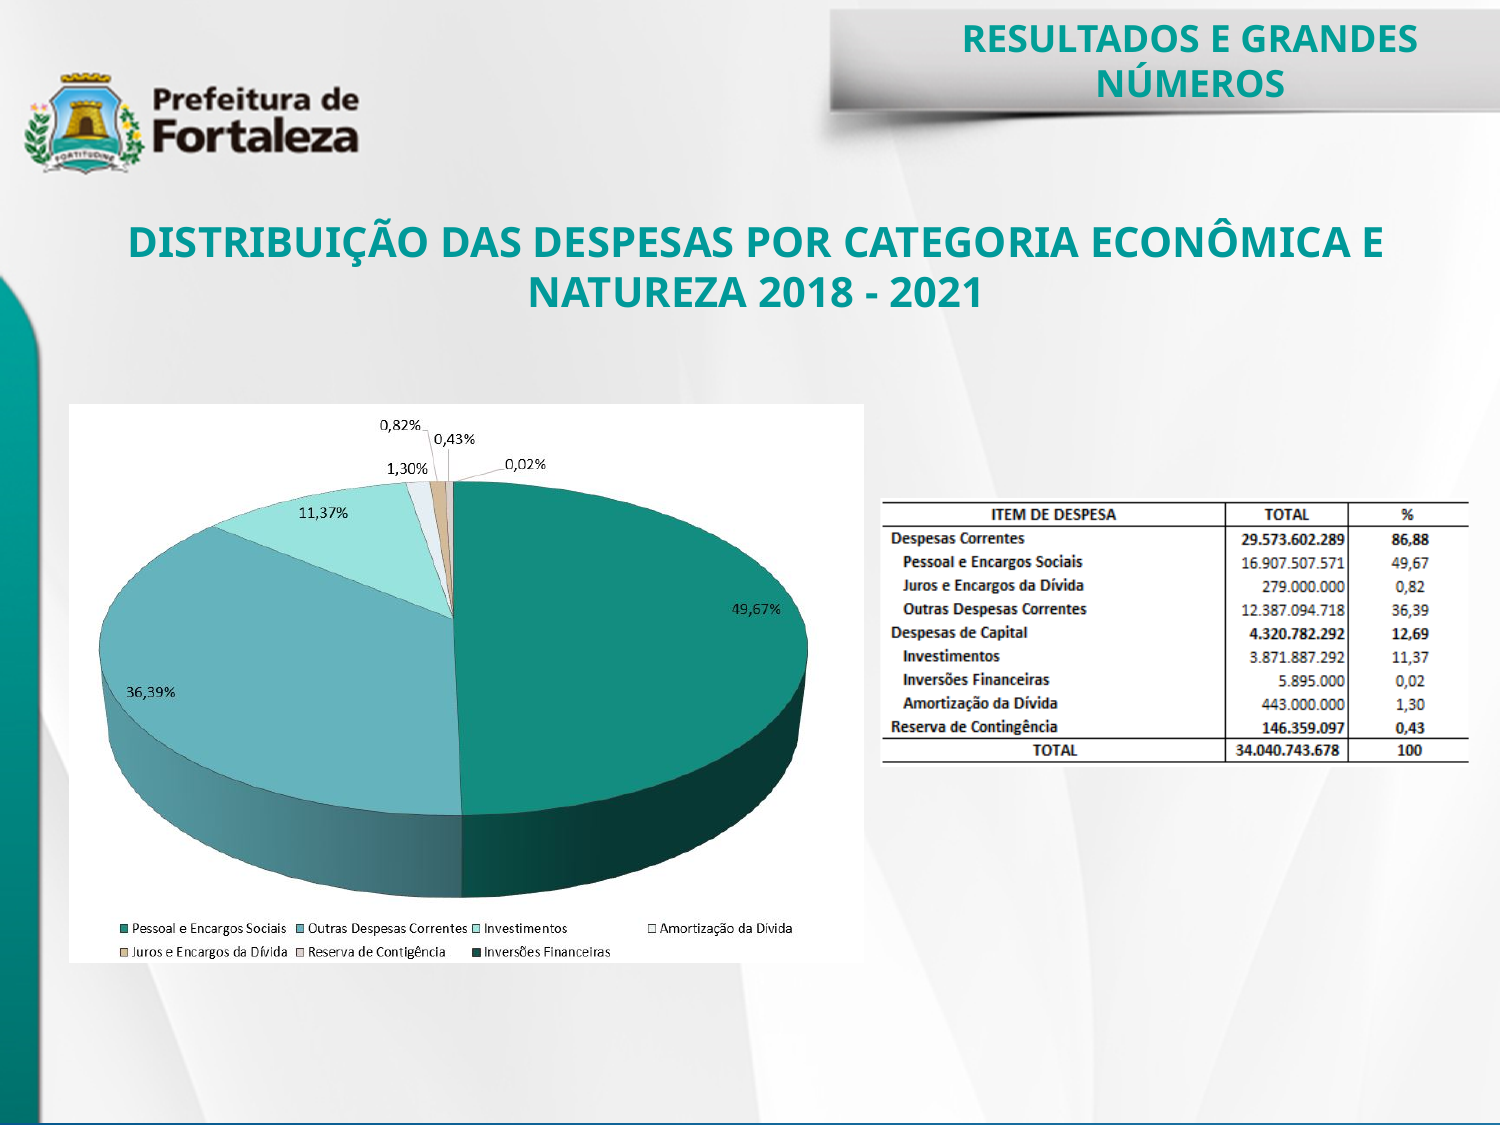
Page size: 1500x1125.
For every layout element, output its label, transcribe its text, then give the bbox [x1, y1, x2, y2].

text_box RESULTADOS E GRANDES NÚMEROS [880, 26, 1500, 95]
picture [0, 0, 1500, 1123]
text_box Distribuição das DESPESAS POR CATEGORIA ECONÔMICA E NATUREZA 2018 - 2021 [69, 208, 1445, 323]
